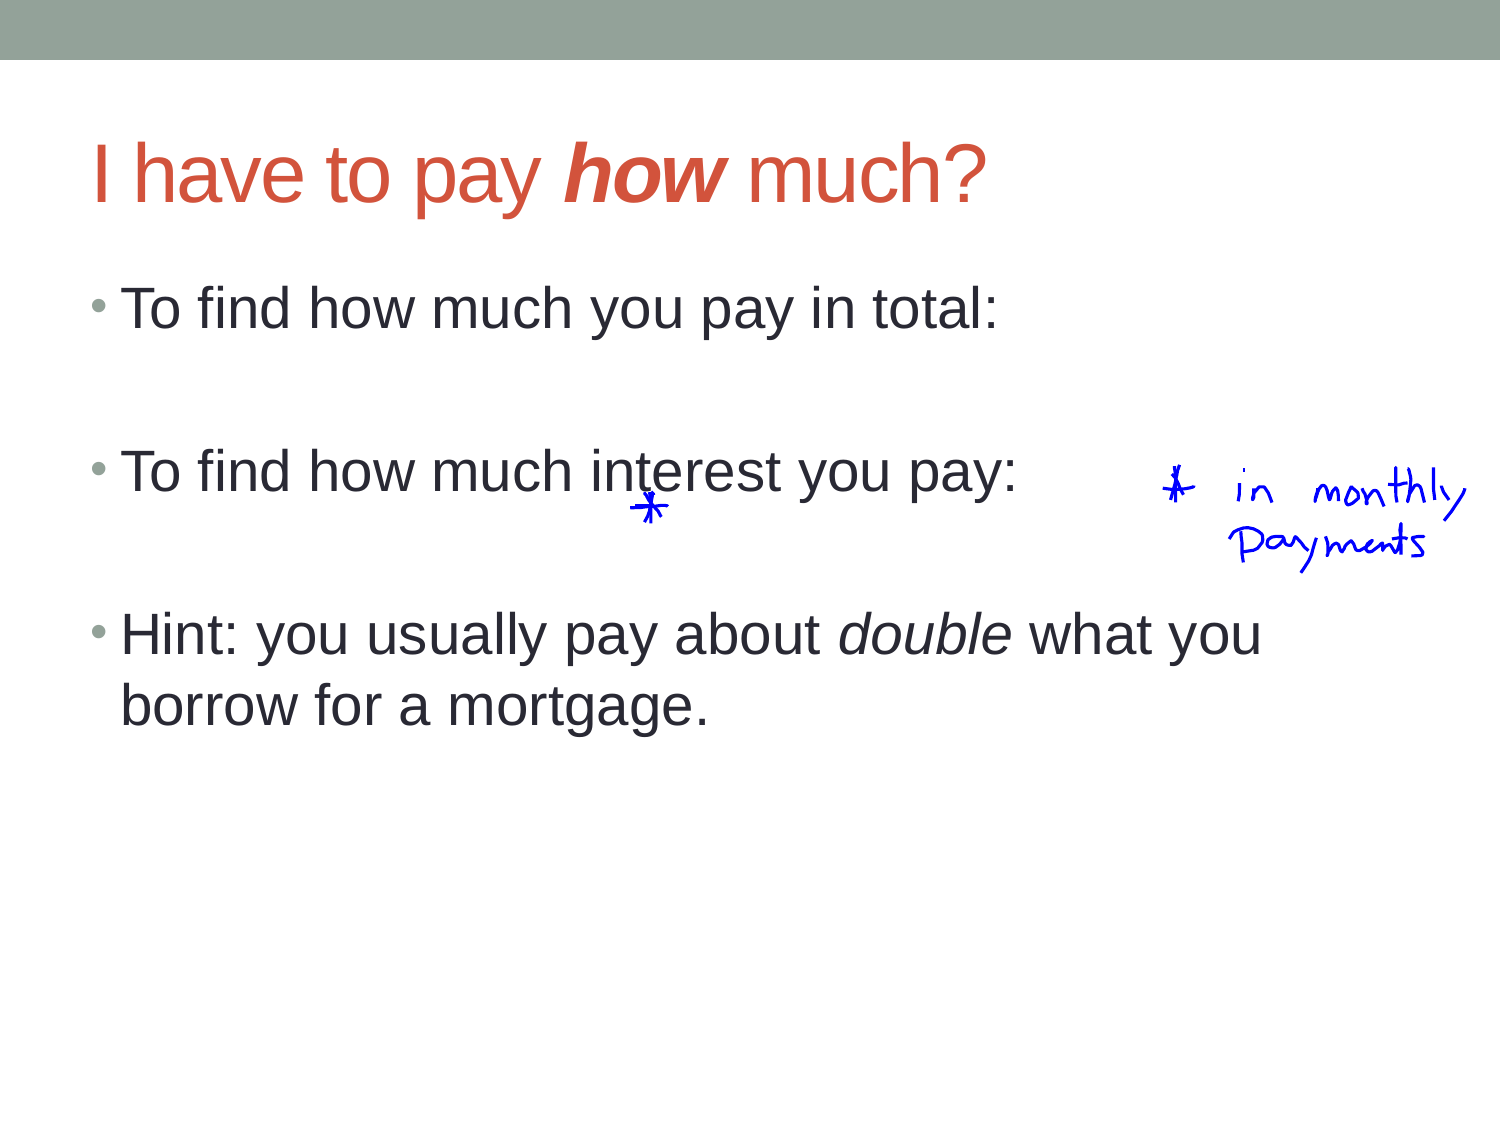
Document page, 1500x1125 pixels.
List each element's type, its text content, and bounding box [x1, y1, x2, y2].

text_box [629, 491, 669, 524]
title I have to pay how much? [75, 87, 1425, 250]
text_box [1162, 464, 1195, 503]
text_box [1228, 527, 1264, 563]
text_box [1266, 467, 1466, 574]
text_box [1238, 469, 1264, 503]
